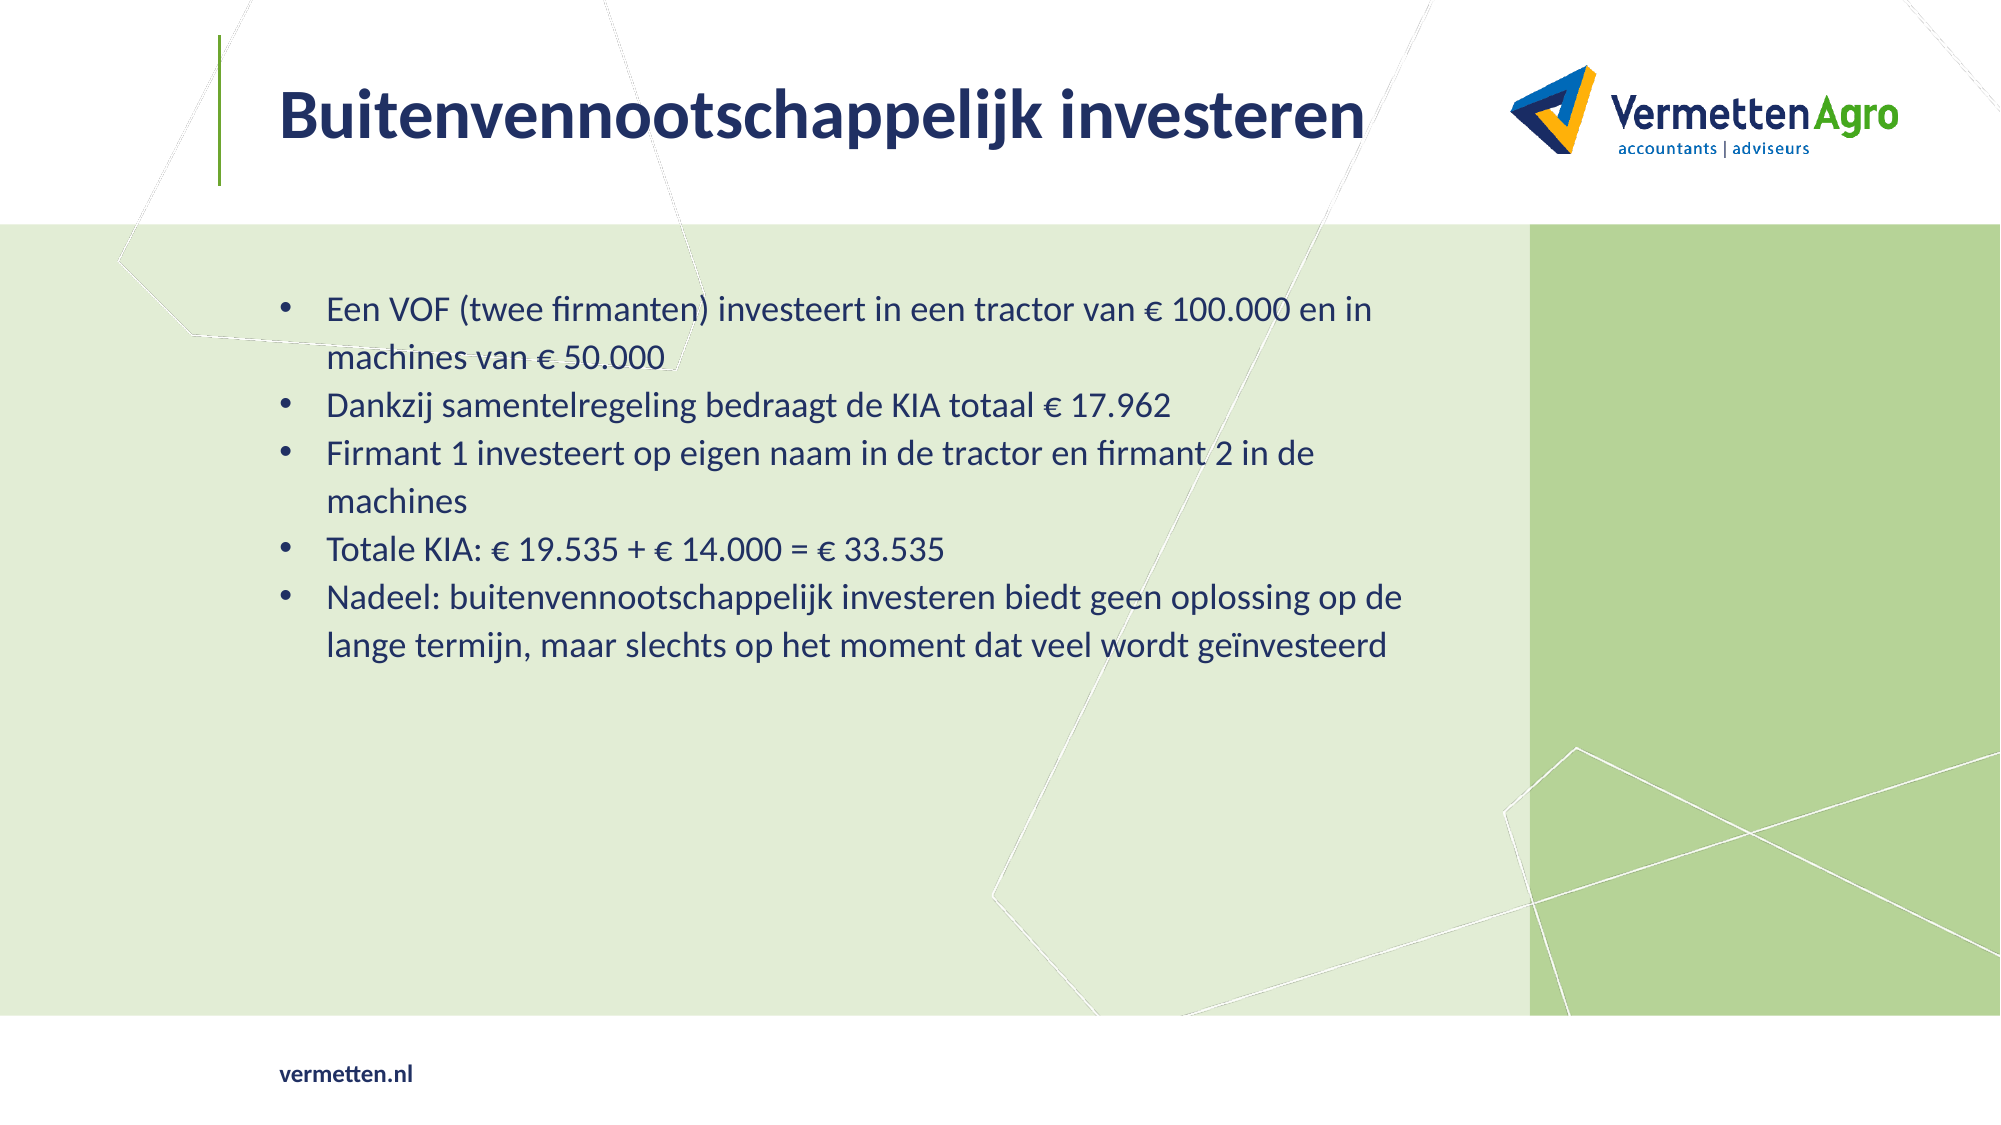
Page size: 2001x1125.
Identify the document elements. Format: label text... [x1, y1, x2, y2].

picture [991, 0, 2000, 1016]
picture [0, 0, 925, 596]
list Een VOF (twee firmanten) investeert in een tractor van € 100.000 en in machines van € 50.000 Dankzij samentelregeling bedraagt de KIA totaal € 17.962 Firmant 1 investeert op eigen naam in de tractor en firmant 2 in de machines Totale KIA: € 19.535 + € 14.000 = € 33.535 Nadeel: buitenvennootschappelijk investeren biedt geen oplossing op de lange termijn, maar slechts op het moment dat veel wordt geïnvesteerd [279, 280, 1420, 989]
title Buitenvennootschappelijk investeren [279, 46, 1420, 189]
